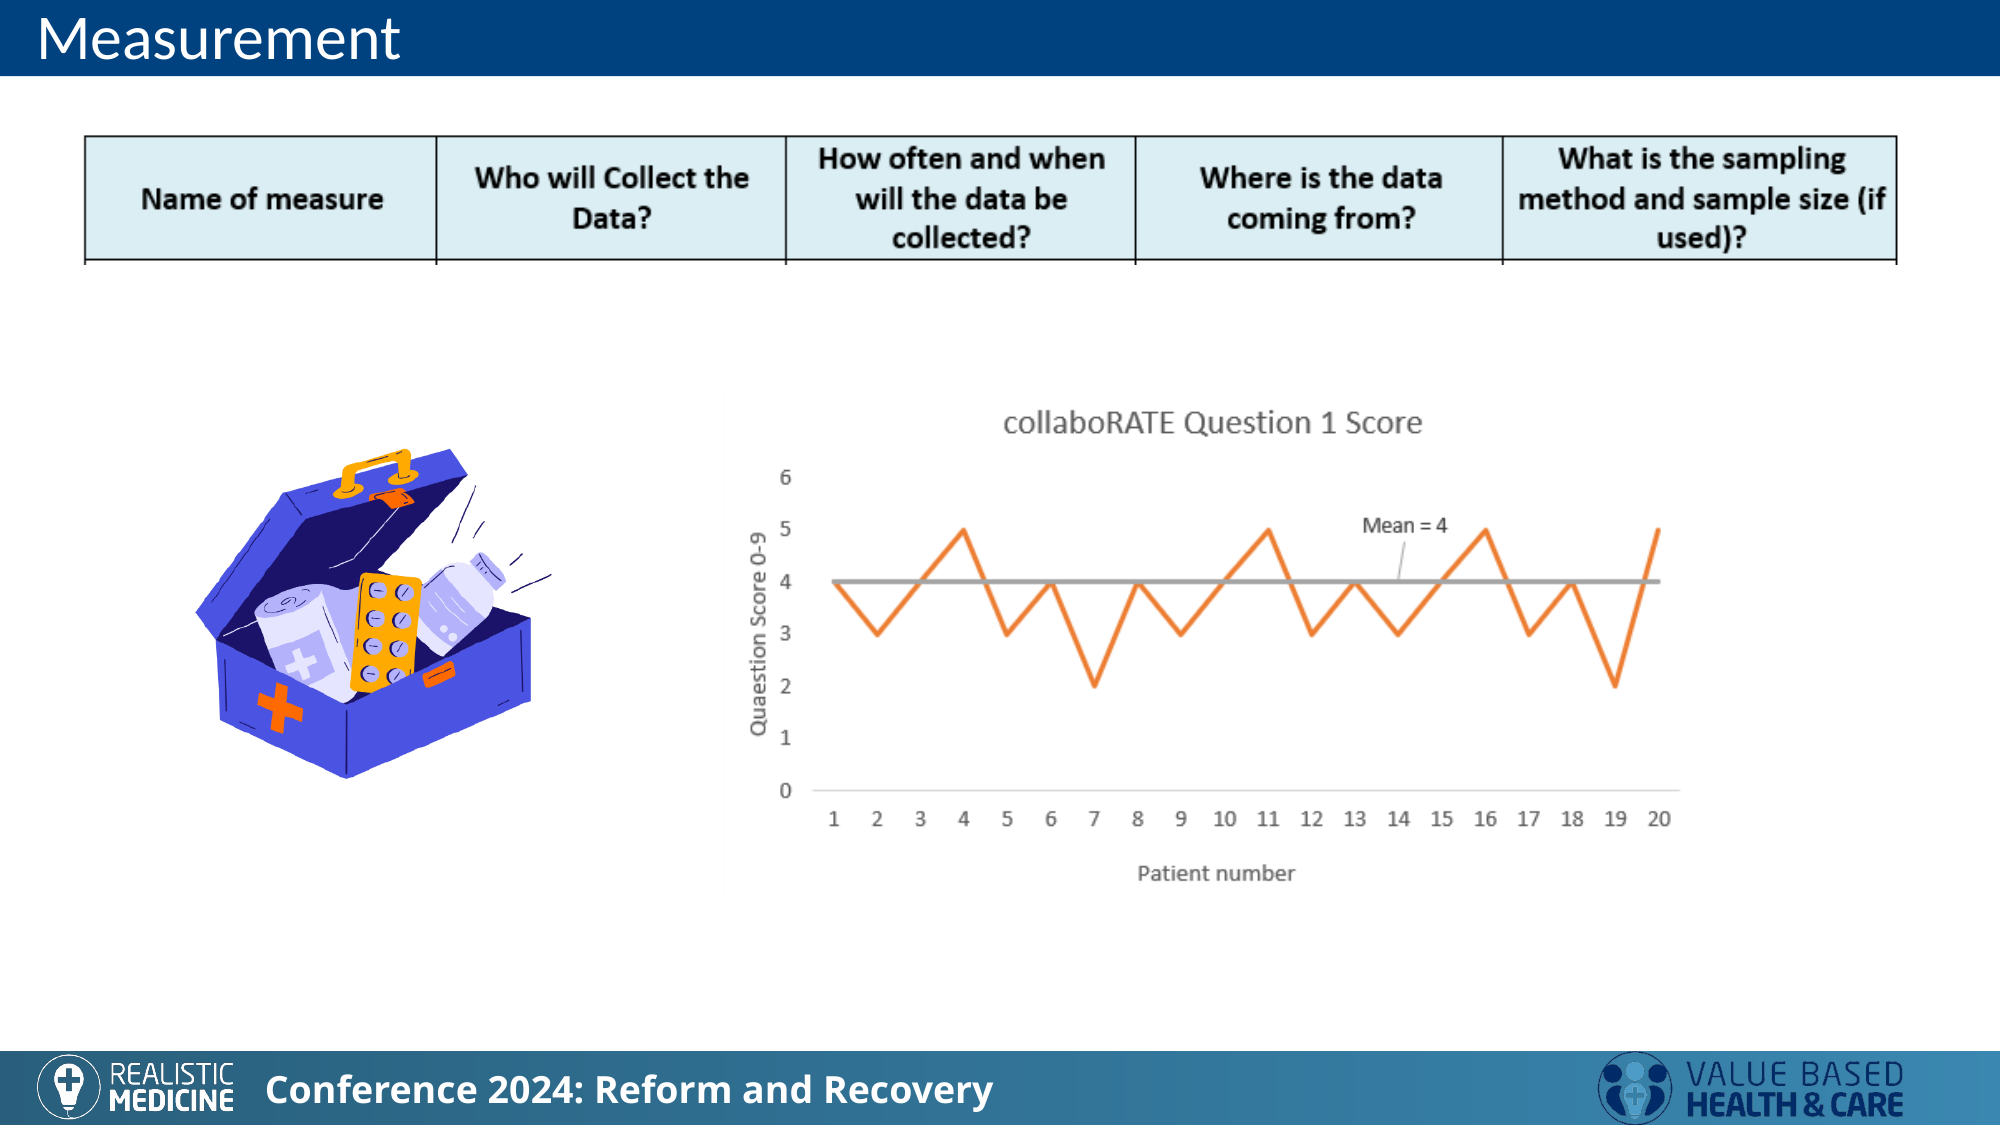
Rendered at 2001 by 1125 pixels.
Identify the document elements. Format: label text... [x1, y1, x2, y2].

title Measurement [21, 2, 620, 75]
picture [182, 446, 554, 789]
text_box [0, 1043, 2000, 1125]
picture [724, 391, 1692, 898]
picture [49, 108, 1924, 265]
